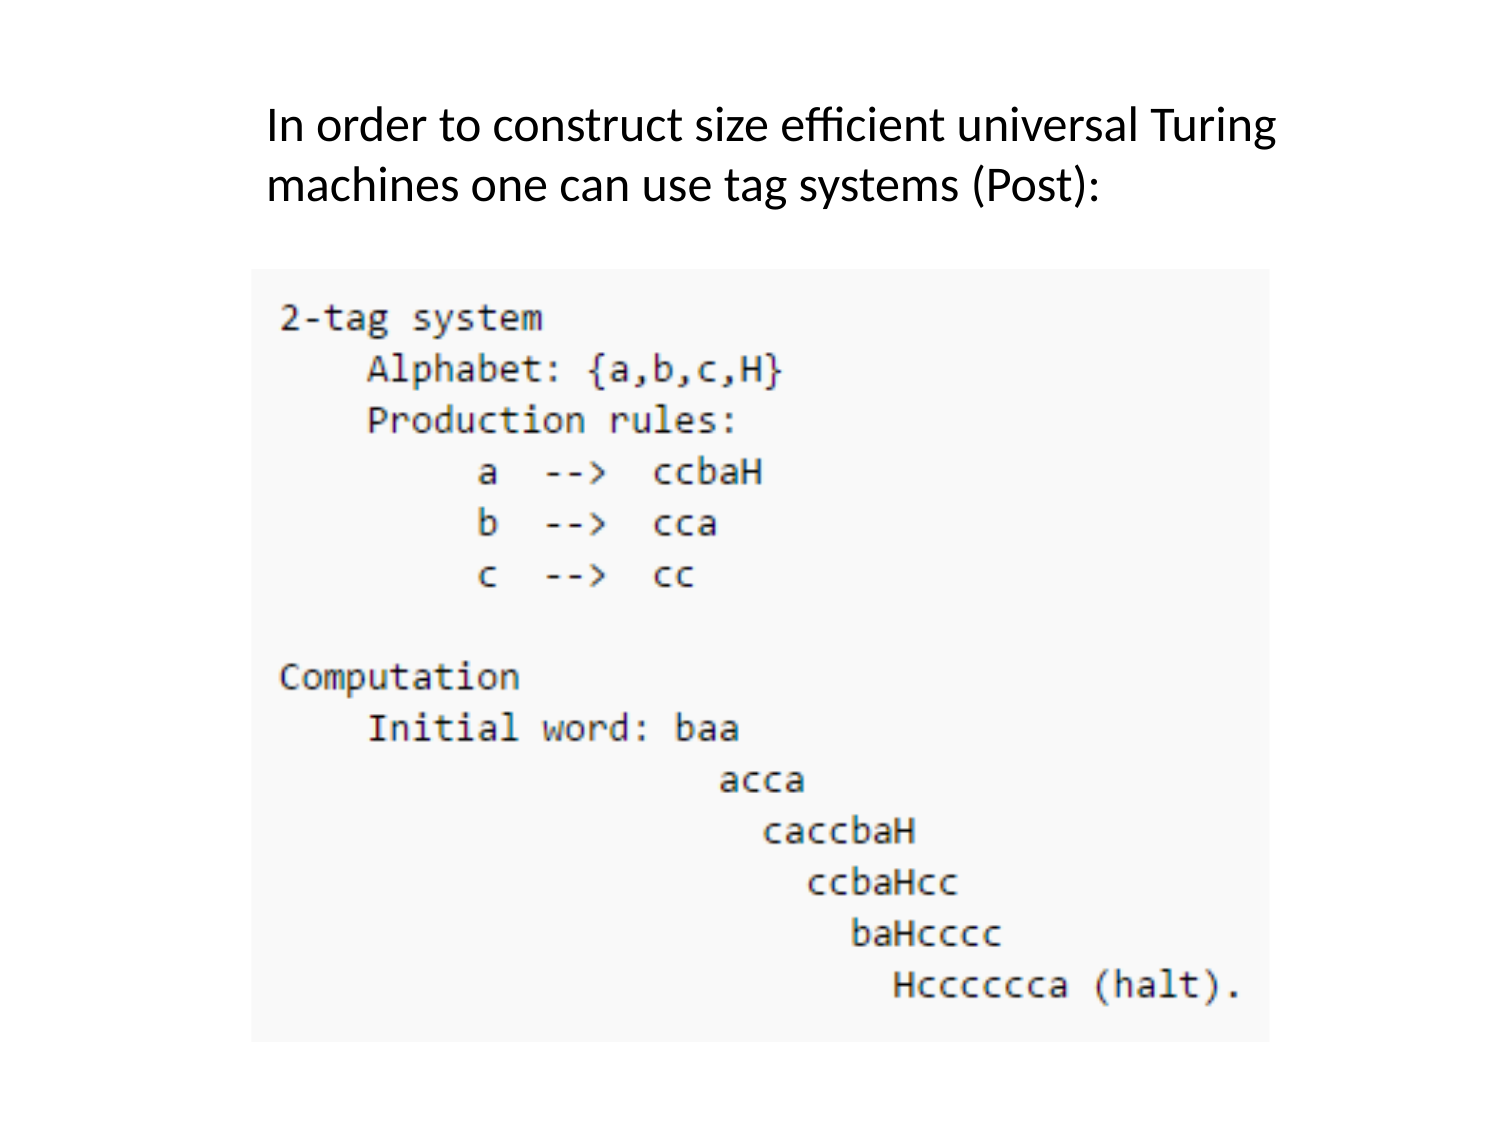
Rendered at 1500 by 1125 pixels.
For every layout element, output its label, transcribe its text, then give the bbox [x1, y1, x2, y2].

picture [251, 269, 1270, 1042]
text_box In order to construct size efficient universal Turing machines one can use tag systems (Post): [251, 83, 1460, 219]
